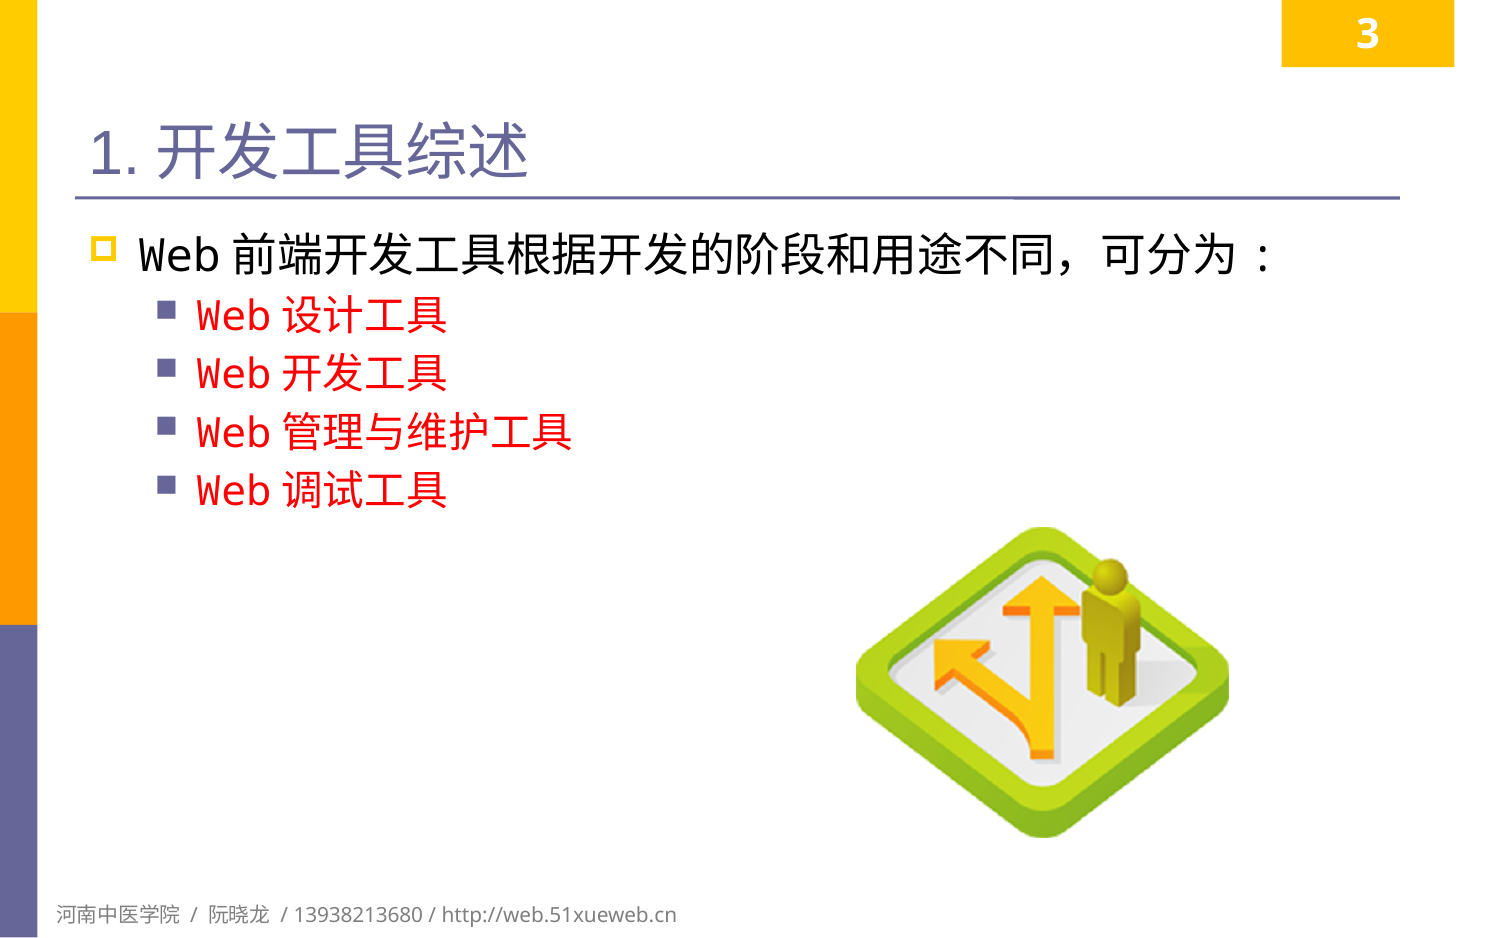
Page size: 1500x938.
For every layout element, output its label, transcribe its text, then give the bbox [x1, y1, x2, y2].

title 1.开发工具综述 [75, 37, 1425, 194]
slide_number 3 [1281, 0, 1455, 68]
picture [856, 527, 1229, 839]
list Web前端开发工具根据开发的阶段和用途不同，可分为: Web设计工具 Web开发工具 Web管理与维护工具 Web调试工具 [75, 218, 1425, 839]
